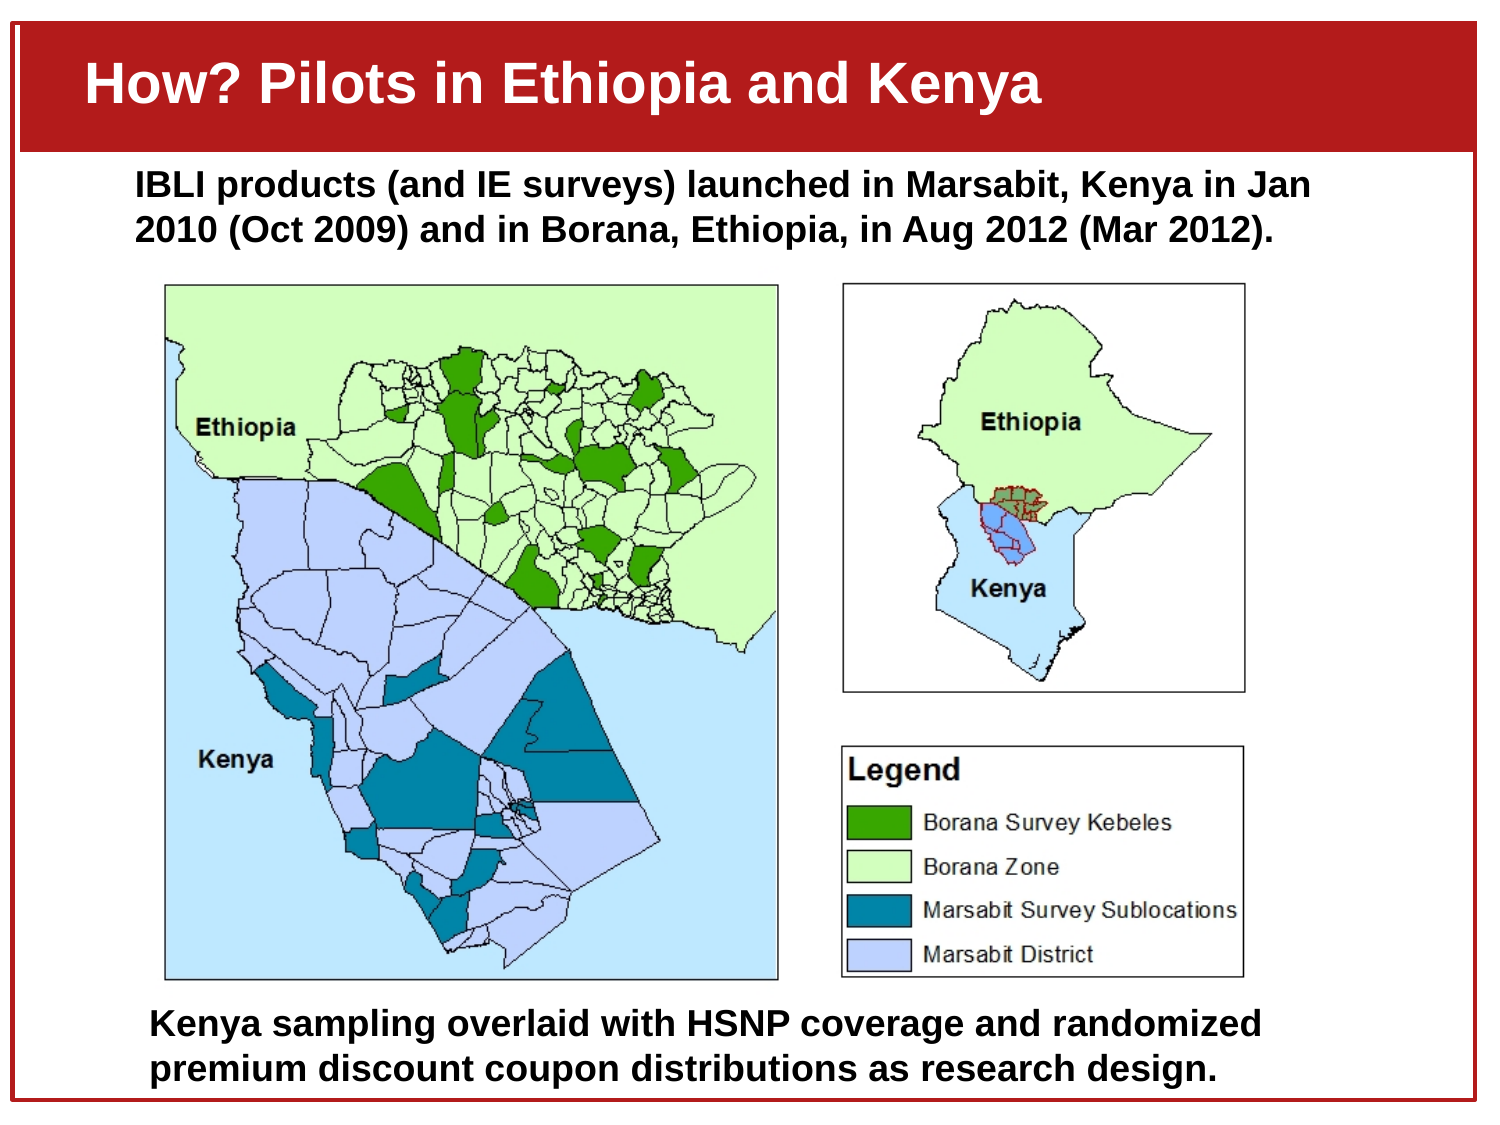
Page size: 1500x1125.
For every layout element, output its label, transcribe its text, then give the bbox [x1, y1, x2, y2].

text_box How? Pilots in Ethiopia and Kenya [37, 37, 1463, 123]
text_box (Jensen, Barrett &2014) [10, 21, 1477, 1102]
text_box Kenya sampling overlaid with HSNP coverage and randomized premium discount coupon distributions as research design. [134, 992, 1366, 1097]
picture [134, 250, 1268, 1000]
text_box IBLI products (and IE surveys) launched in Marsabit, Kenya in Jan 2010 (Oct 2009) and in Borana, Ethiopia, in Aug 2012 (Mar 2012). [119, 152, 1350, 258]
text_box [22, 22, 1475, 150]
